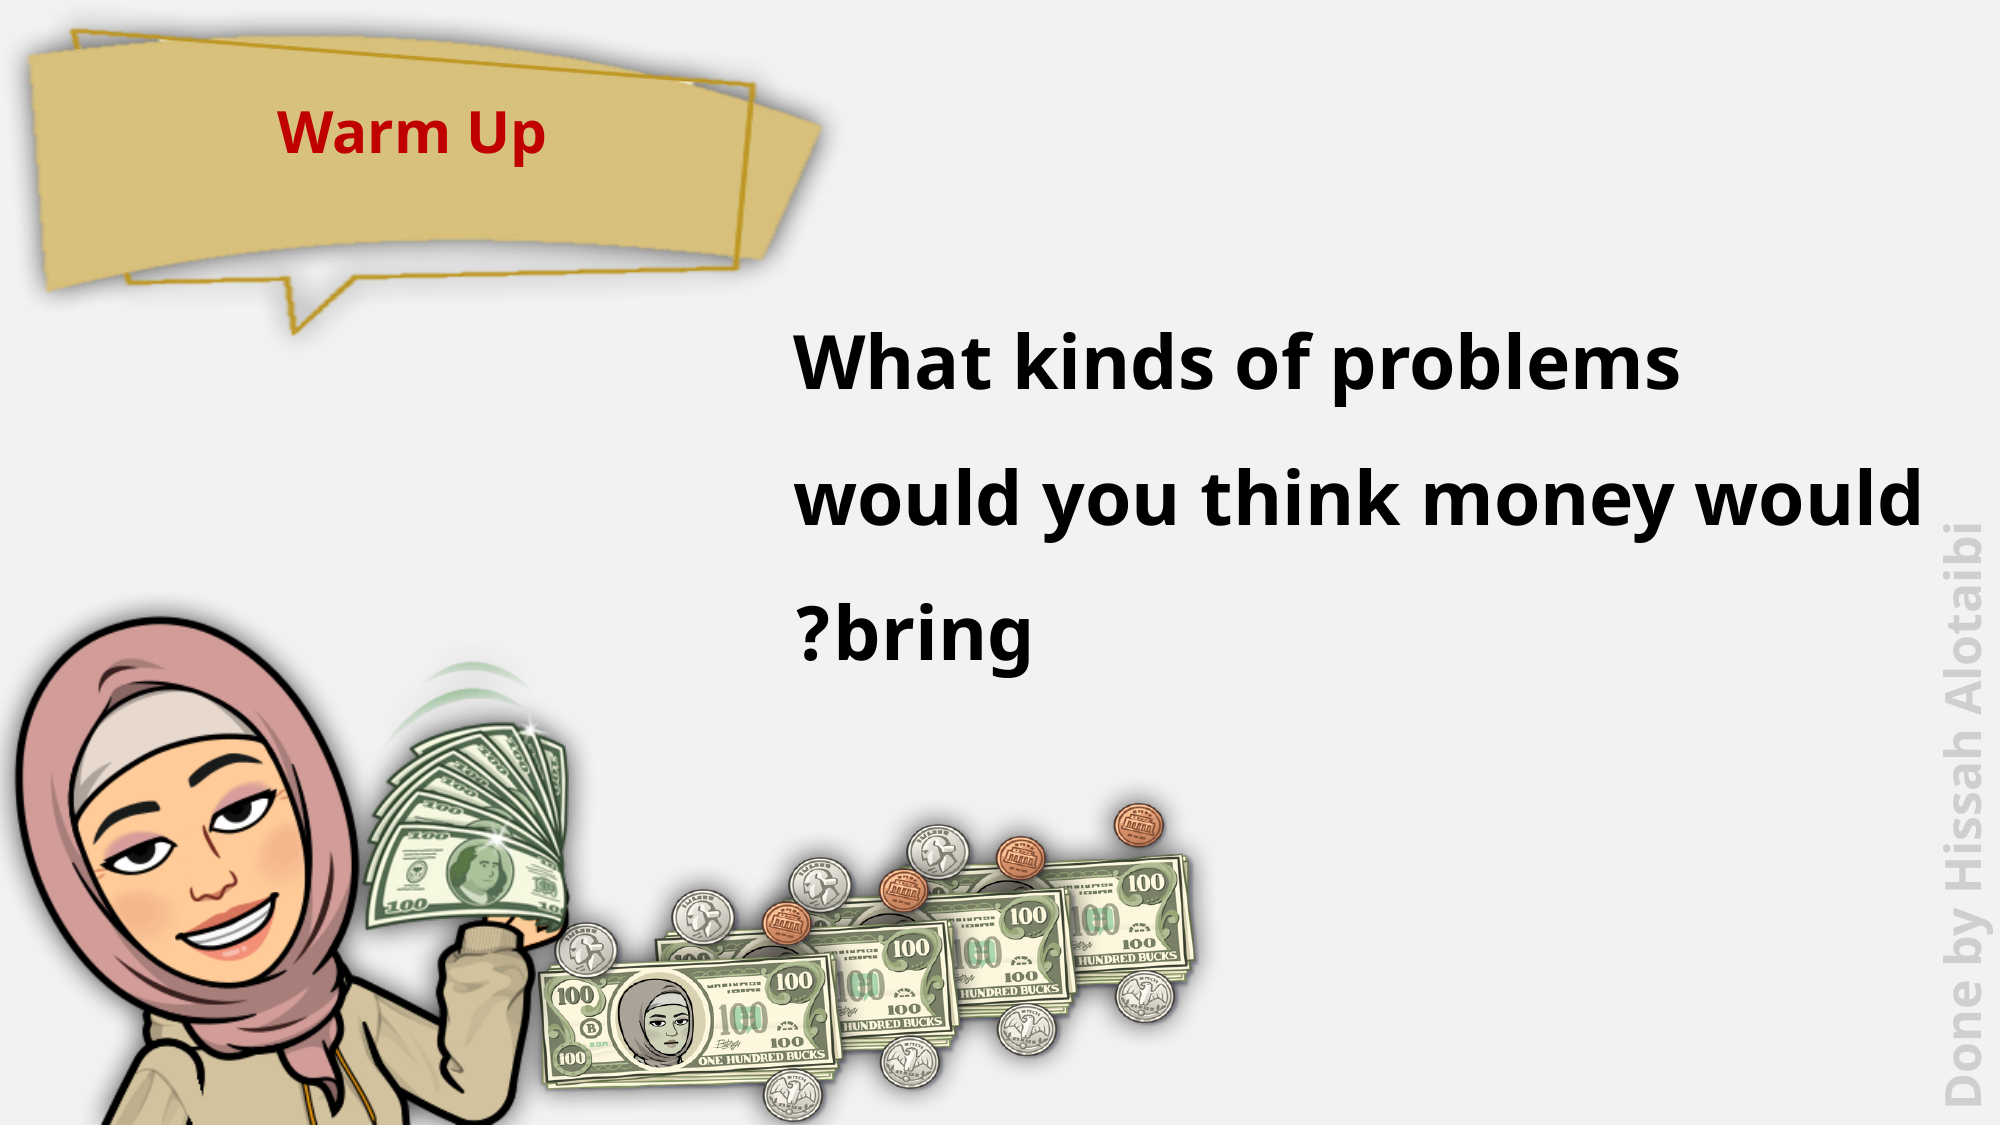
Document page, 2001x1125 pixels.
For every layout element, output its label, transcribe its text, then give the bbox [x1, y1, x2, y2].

picture [0, 504, 614, 1125]
text_box What kinds of problems would you think money would bring? [778, 262, 1954, 683]
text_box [11, 0, 866, 358]
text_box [614, 767, 1209, 1125]
